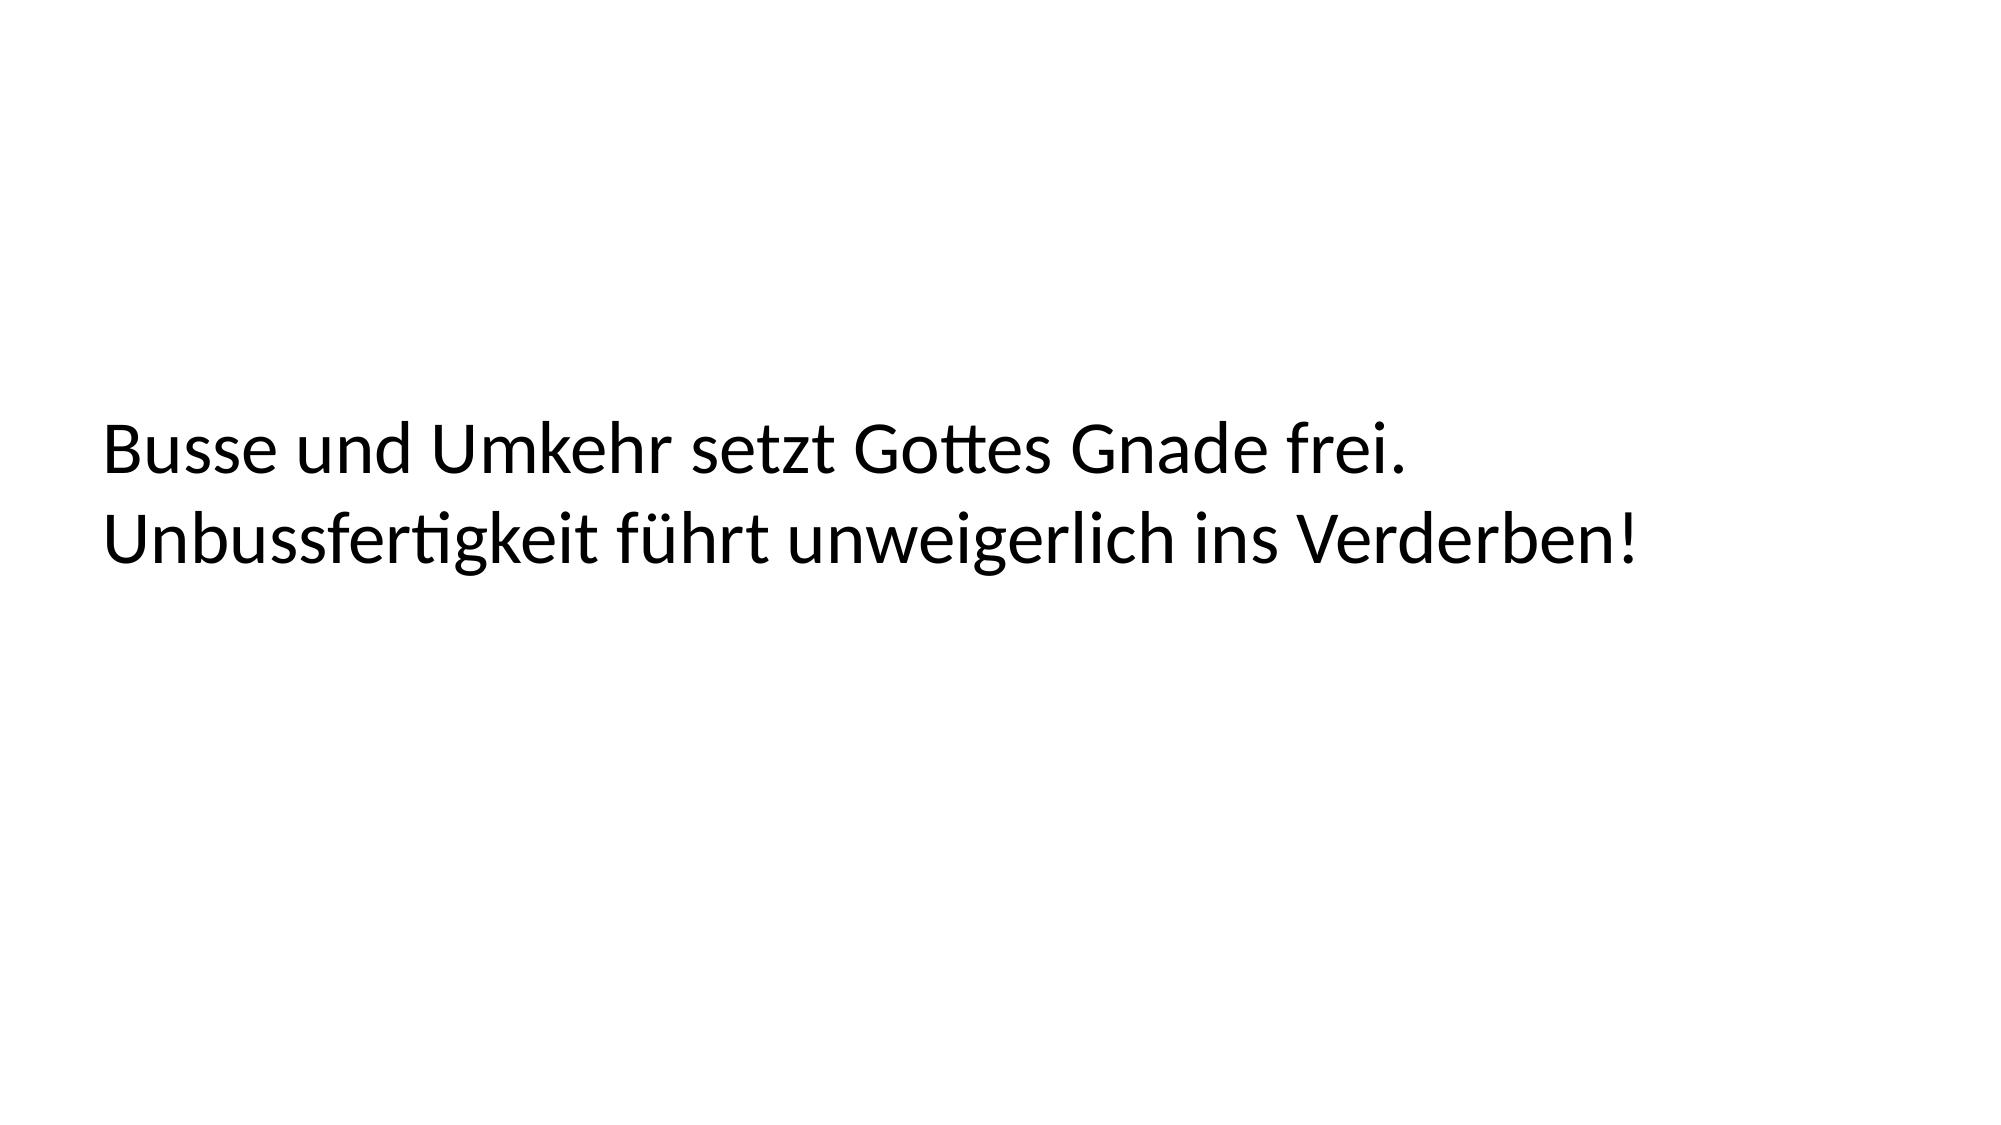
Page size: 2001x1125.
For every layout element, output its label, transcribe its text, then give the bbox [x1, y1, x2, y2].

text_box Busse und Umkehr setzt Gottes Gnade frei. Unbussfertigkeit führt unweigerlich ins Verderben! [88, 390, 1658, 586]
